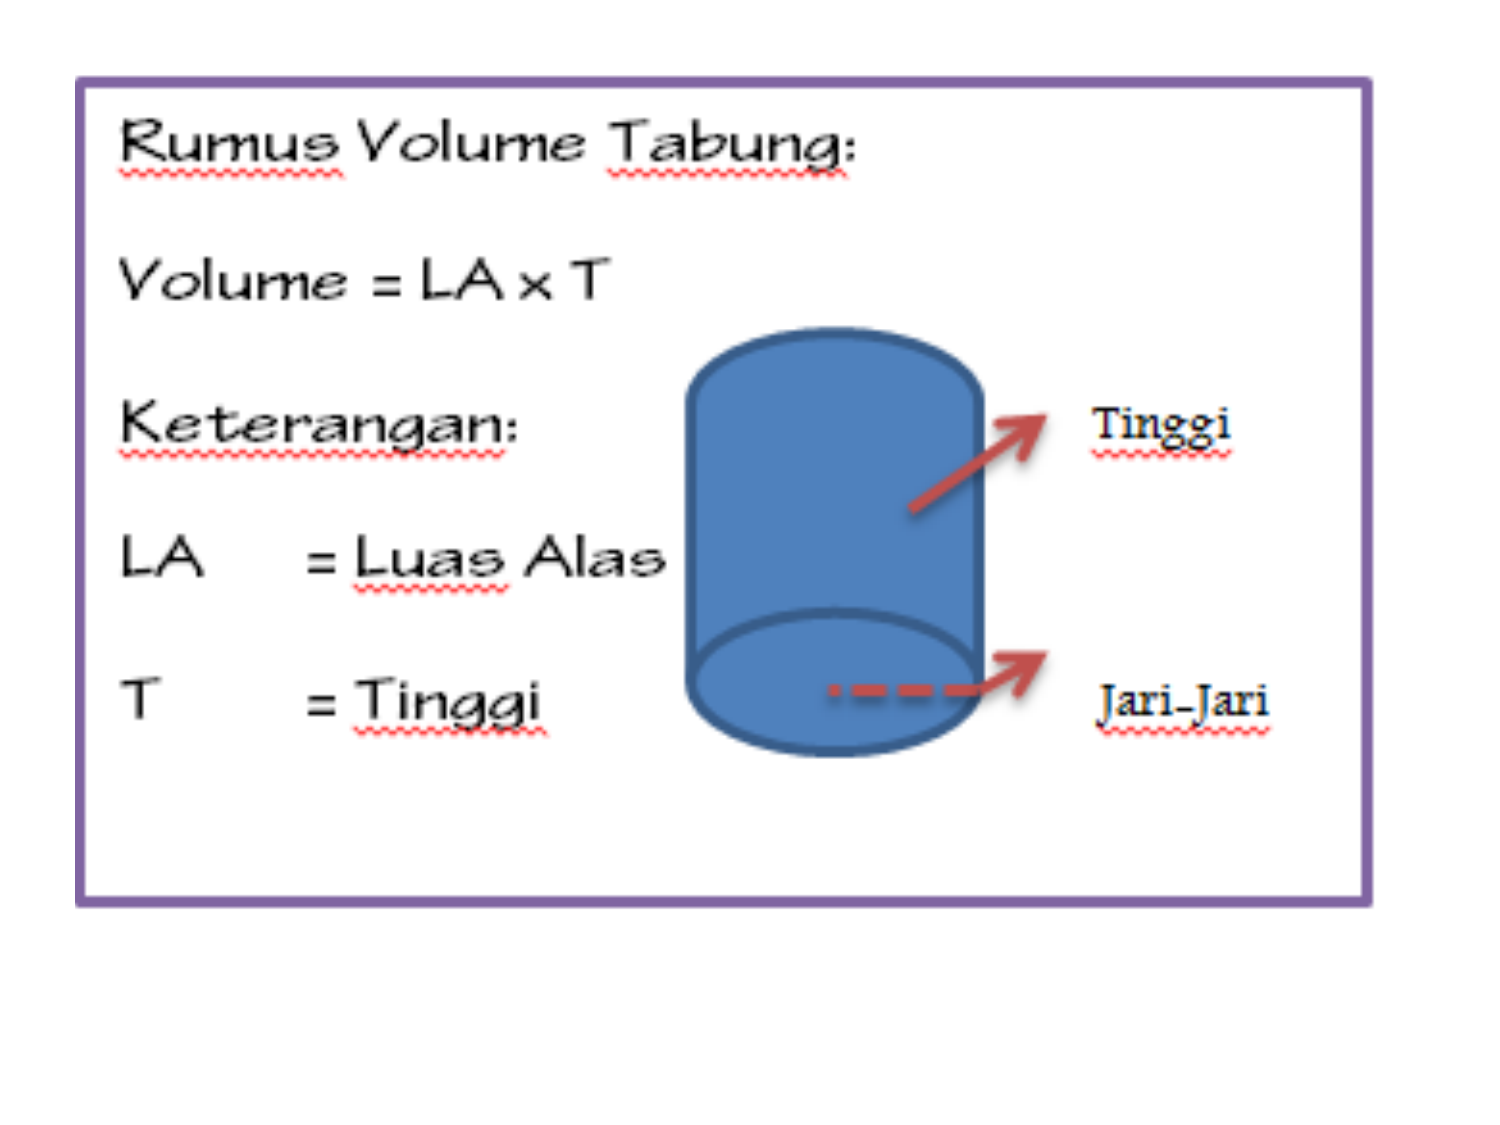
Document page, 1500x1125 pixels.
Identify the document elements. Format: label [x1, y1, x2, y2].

picture [74, 74, 1382, 913]
